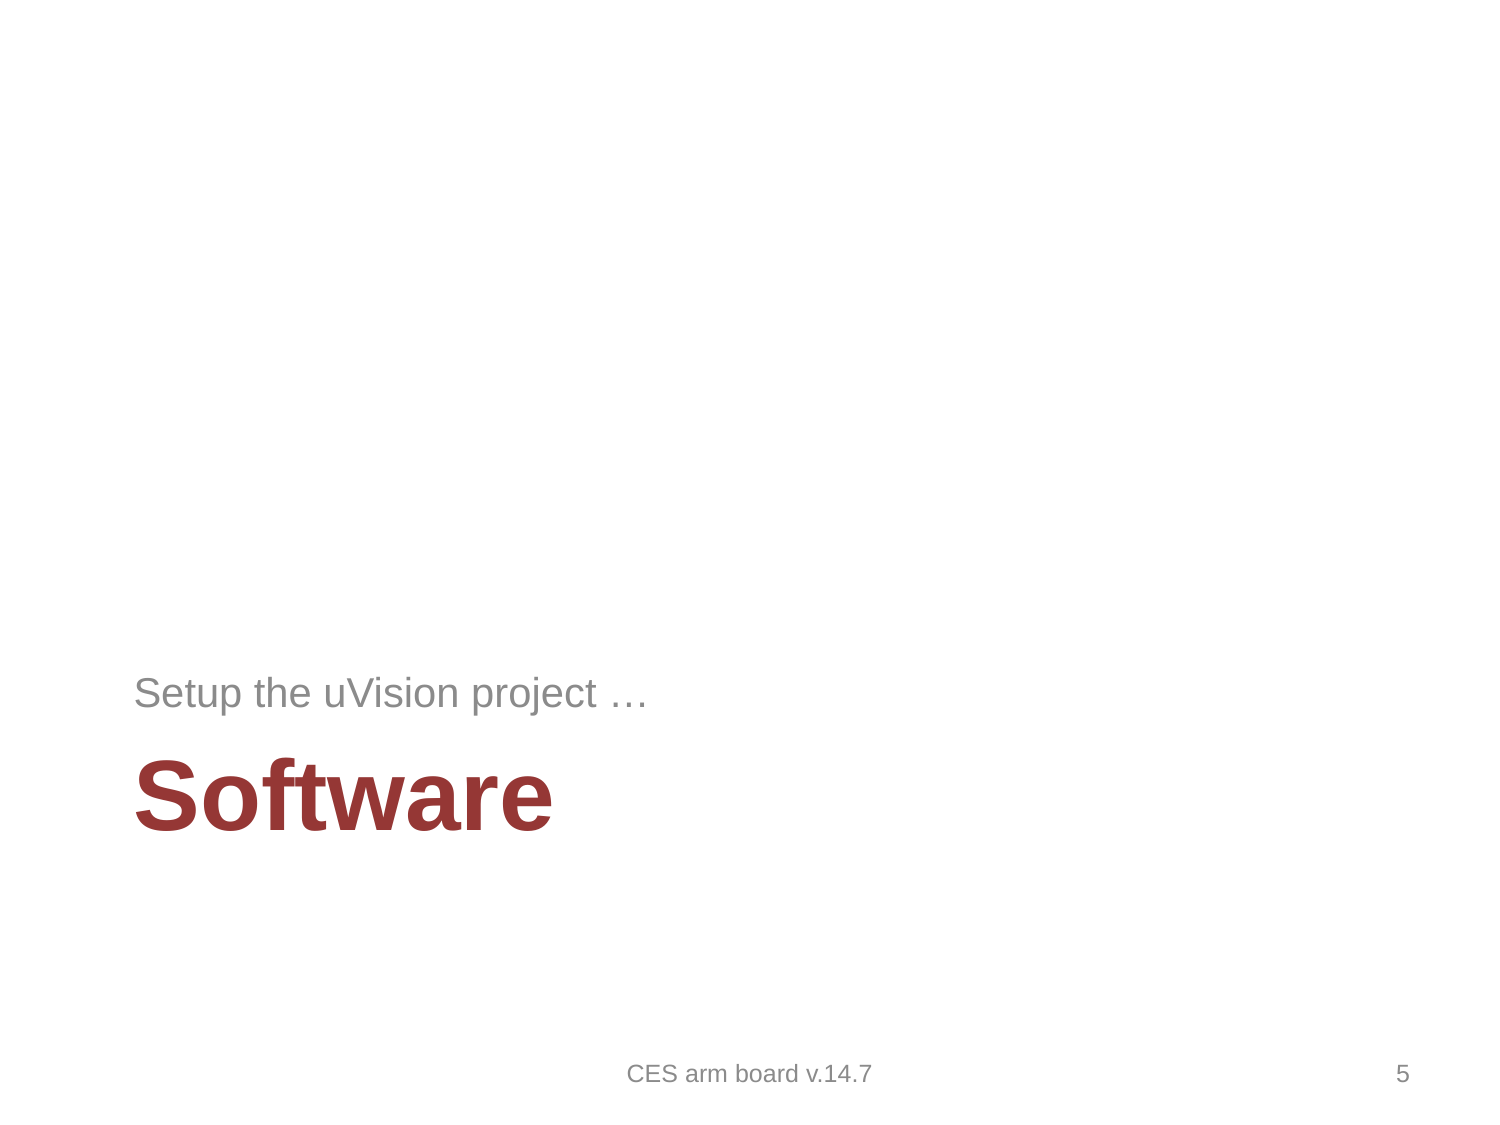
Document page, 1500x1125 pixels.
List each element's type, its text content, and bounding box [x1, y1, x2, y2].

footer CES arm board v.14.7 [512, 1042, 988, 1103]
title Software [118, 723, 1394, 947]
list Setup the uVision project … [118, 476, 1394, 723]
slide_number 5 [1074, 1042, 1425, 1103]
